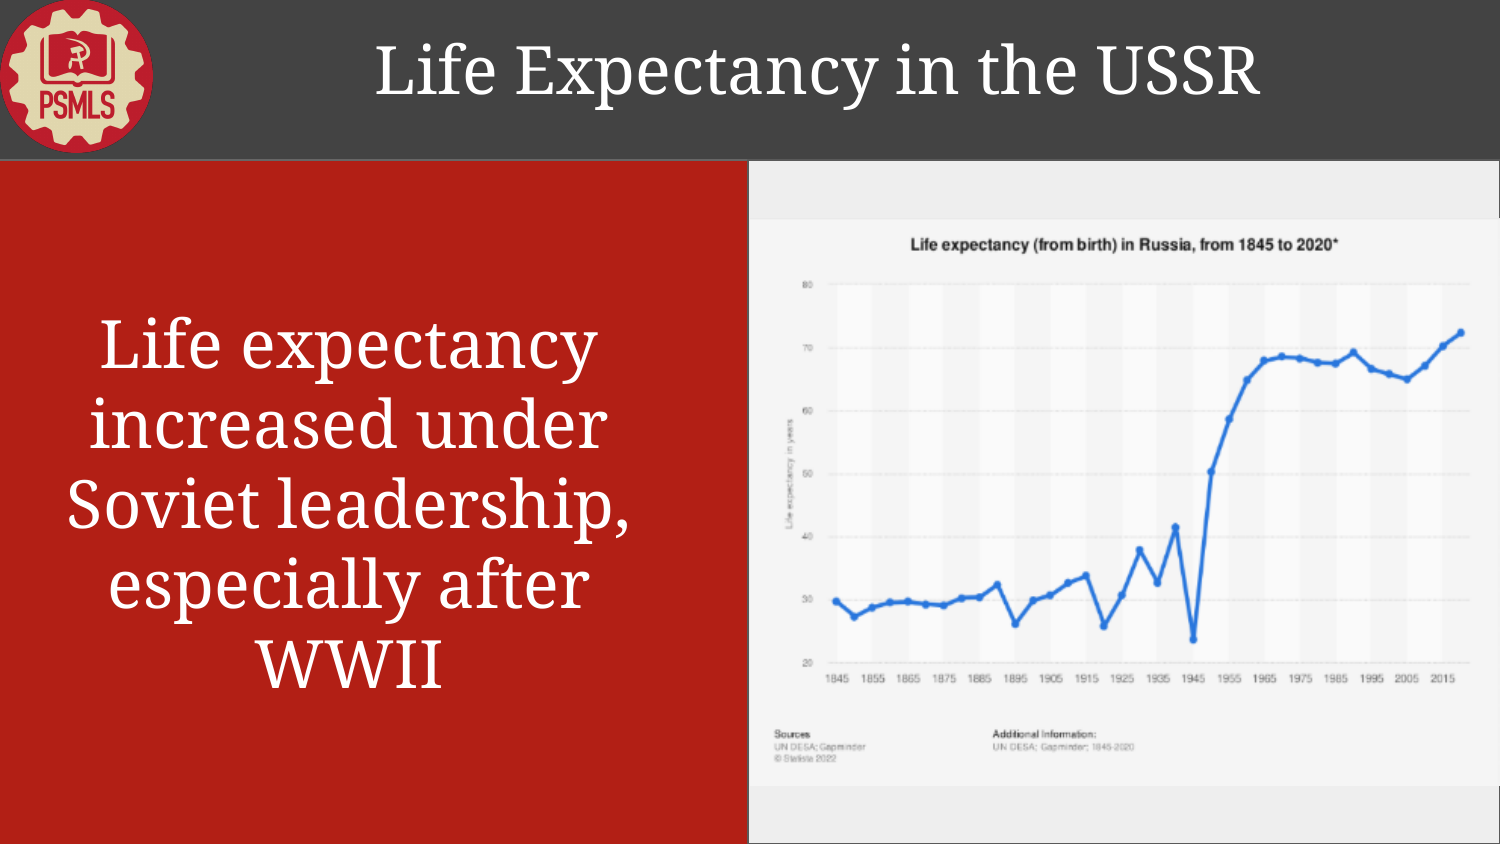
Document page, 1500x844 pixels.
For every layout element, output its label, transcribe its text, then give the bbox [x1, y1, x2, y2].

picture [749, 218, 1500, 786]
picture [0, 0, 153, 153]
title Life Expectancy in the USSR [226, 0, 1410, 136]
title Life expectancy increased under Soviet leadership, especially after WWII [51, 249, 648, 754]
